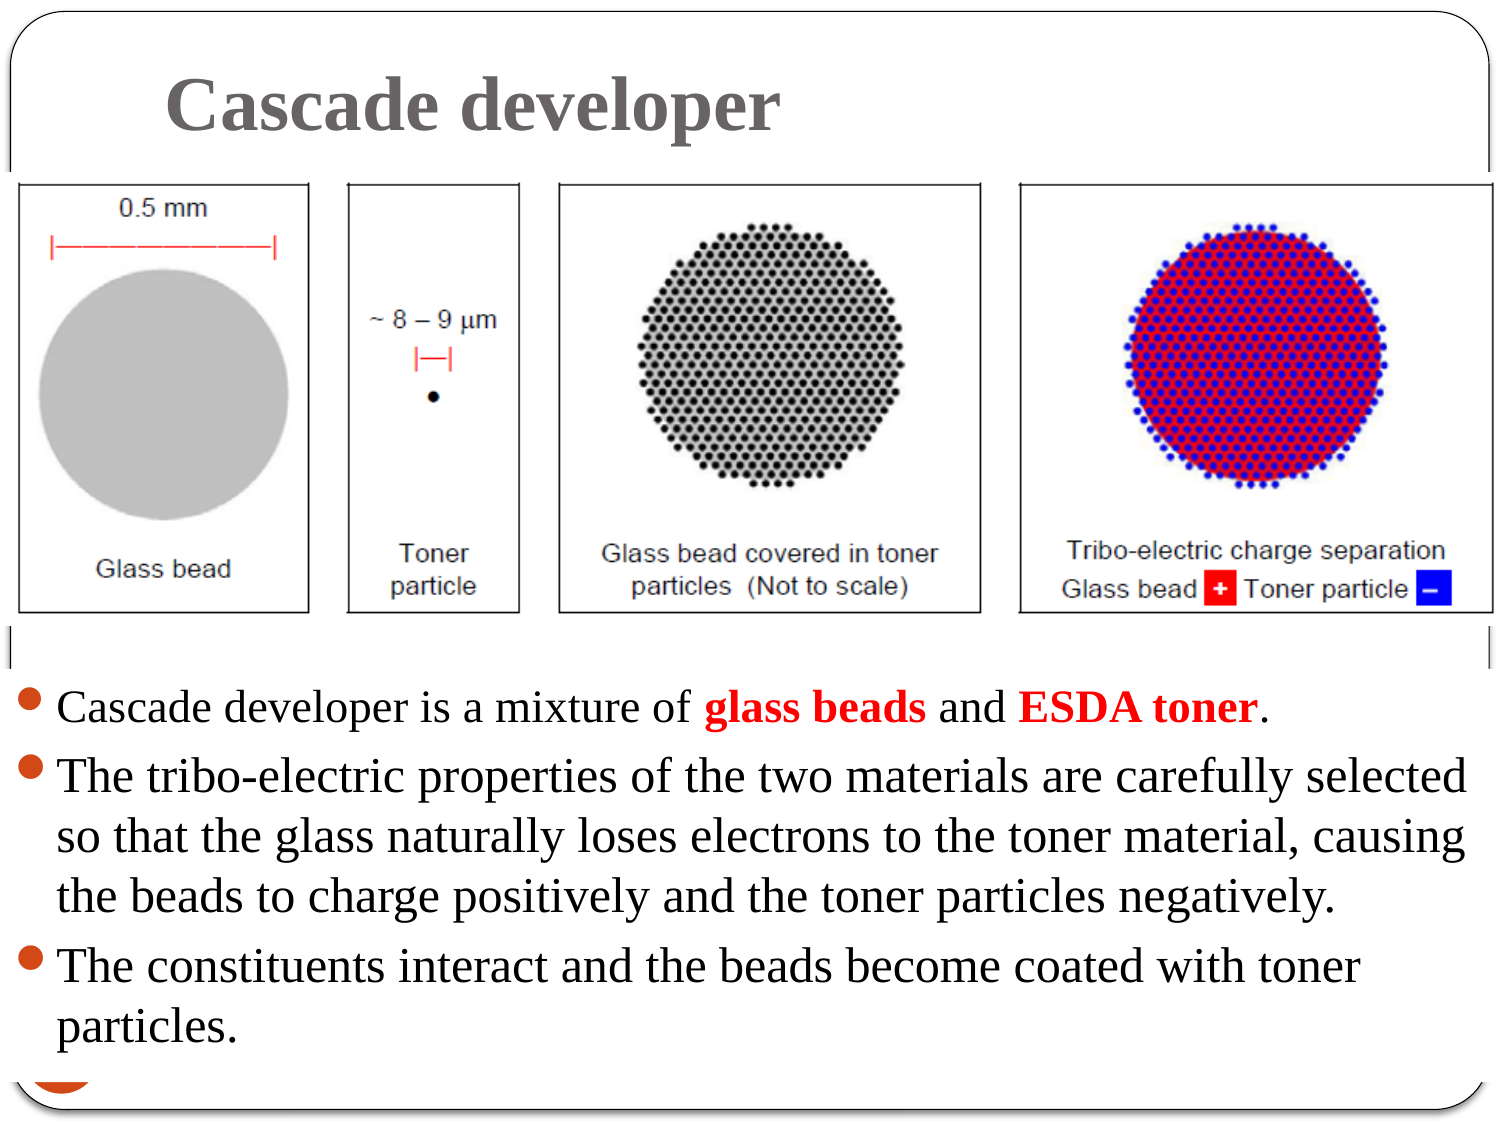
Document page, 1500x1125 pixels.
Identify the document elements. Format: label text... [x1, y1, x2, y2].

list Cascade developer is a mixture of glass beads and ESDA toner. The tribo-electric properties of the two materials are carefully selected so that the glass naturally loses electrons to the toner material, causing the beads to charge positively and the toner particles negatively. The constituents interact and the beads become coated with toner particles. [0, 668, 1500, 1083]
slide_number 13 [35, 1083, 88, 1094]
title Cascade developer [150, 45, 1425, 161]
picture [0, 172, 1500, 627]
